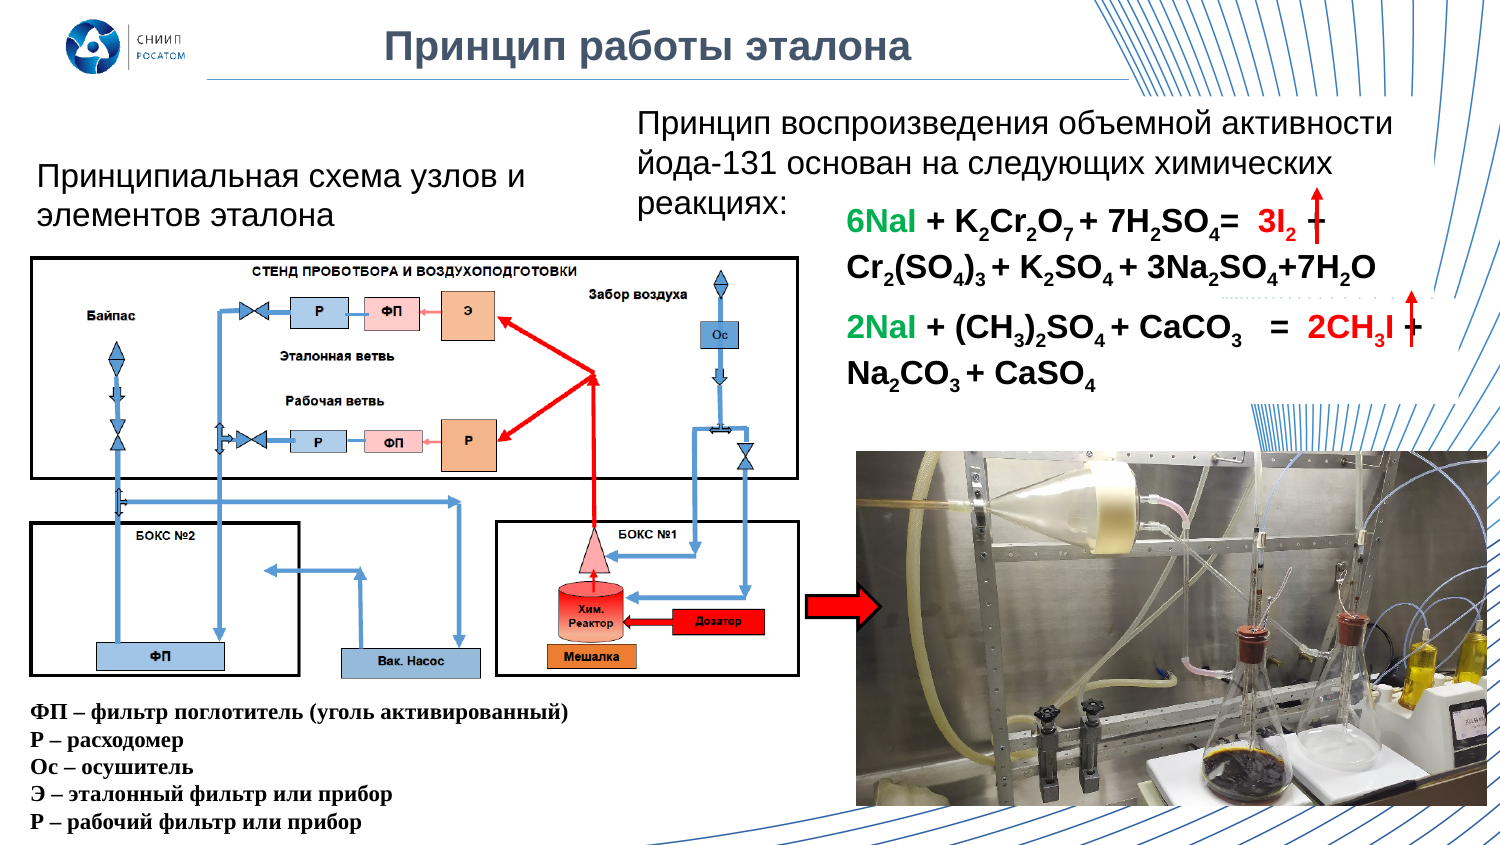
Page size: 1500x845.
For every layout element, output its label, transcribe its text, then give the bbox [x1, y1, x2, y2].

picture [0, 0, 1500, 845]
text_box 6NaI + K2Cr2O7 + 7H2SO4= 3I2 + Cr2(SO4)3 + K2SO4 + 3Na2SO4+7H2O [831, 192, 1434, 298]
text_box Принципиальная схема узлов и элементов эталона [21, 146, 576, 241]
text_box ФП – фильтр поглотитель (уголь активированный) Р – расходомер Ос – осушитель Э – эталонный фильтр или прибор Р – рабочий фильтр или прибор [15, 692, 759, 842]
text_box Принцип воспроизведения объемной активности йода-131 основан на следующих химических реакциях: [626, 96, 1435, 227]
text_box 2NaI + (СН3)2SO4 + CaCO3 = 2СН3I + Na2CO3 + CaSO4 [831, 298, 1459, 404]
text_box Принцип работы эталона [230, 20, 1081, 73]
text_box [814, 594, 856, 620]
